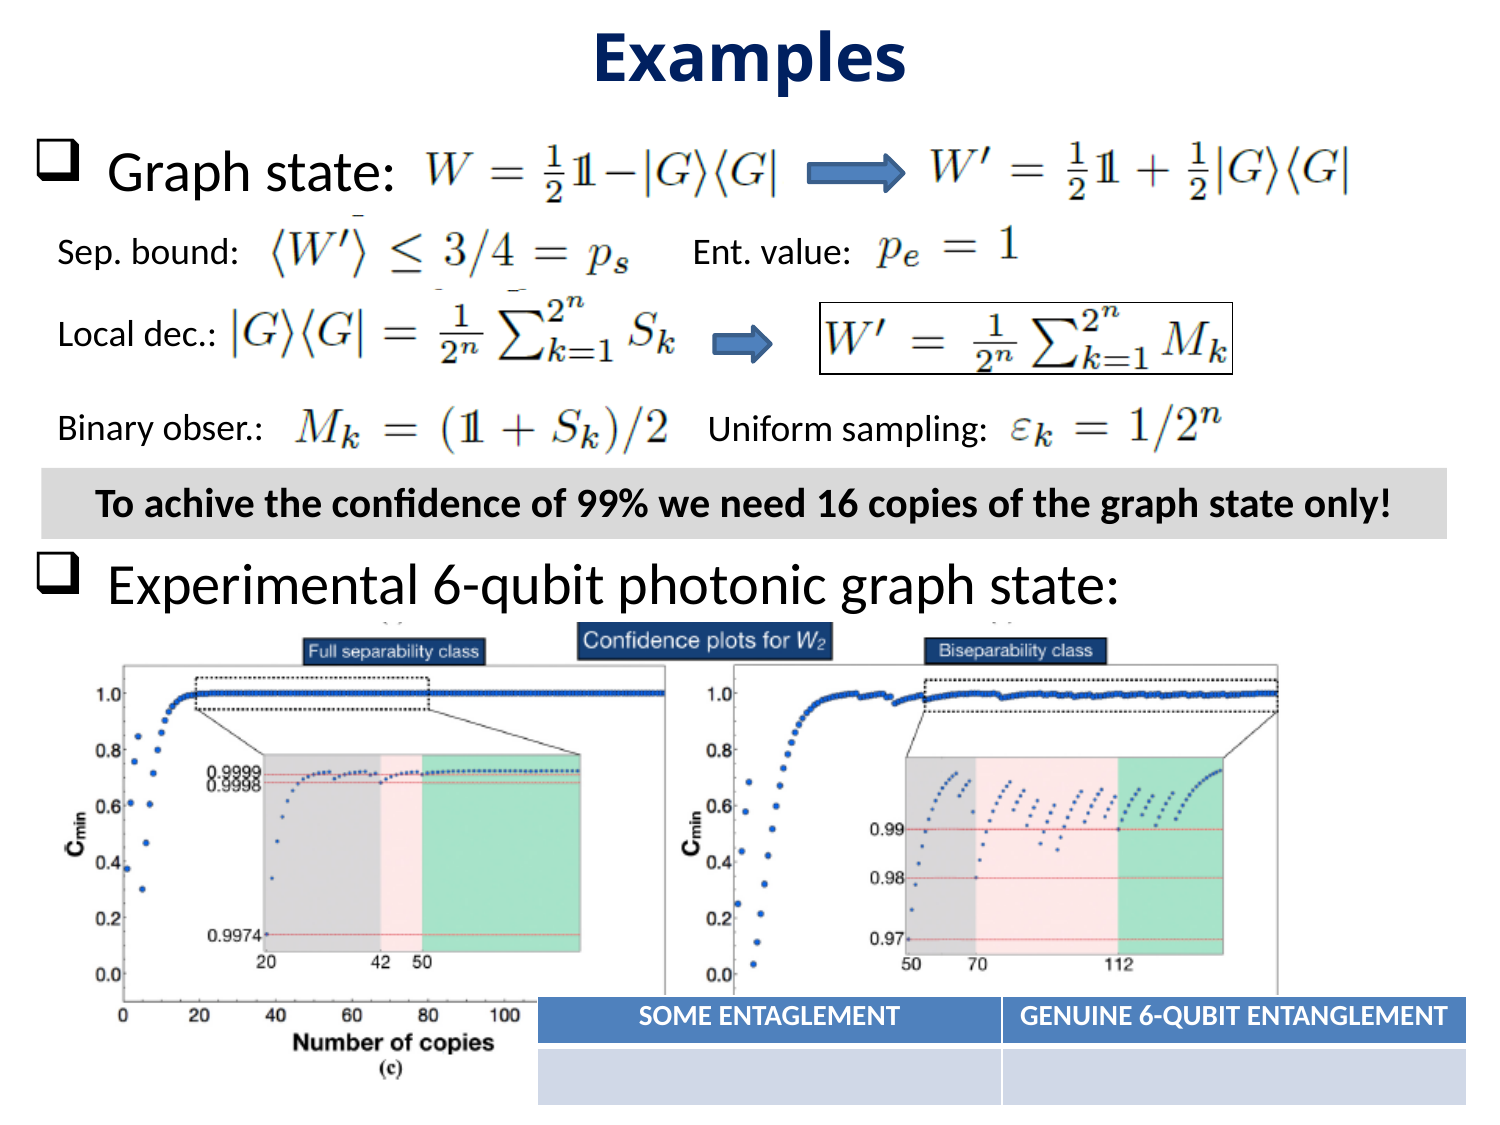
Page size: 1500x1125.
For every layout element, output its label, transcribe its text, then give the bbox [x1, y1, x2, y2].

picture [229, 215, 678, 365]
picture [41, 622, 1308, 1083]
picture [418, 136, 784, 210]
text_box [806, 153, 906, 194]
text_box Uniform sampling: [692, 397, 1004, 457]
text_box Binary obser.: [42, 395, 280, 456]
subtitle Graph state: [17, 125, 443, 244]
text_box Ent. value: [678, 219, 868, 280]
text_box Local dec.: [42, 301, 224, 361]
text_box Sep. bound: [42, 219, 253, 280]
picture [292, 396, 684, 459]
title Examples [0, 0, 1500, 138]
picture [925, 136, 1353, 208]
text_box Experimental 6-qubit photonic graph state: [17, 538, 1471, 657]
text_box [712, 324, 773, 364]
text_box To achive the confidence of 99% we need 16 copies of the graph state only! [41, 467, 1447, 538]
picture [1009, 398, 1225, 459]
picture [875, 219, 1034, 274]
picture [820, 302, 1233, 374]
